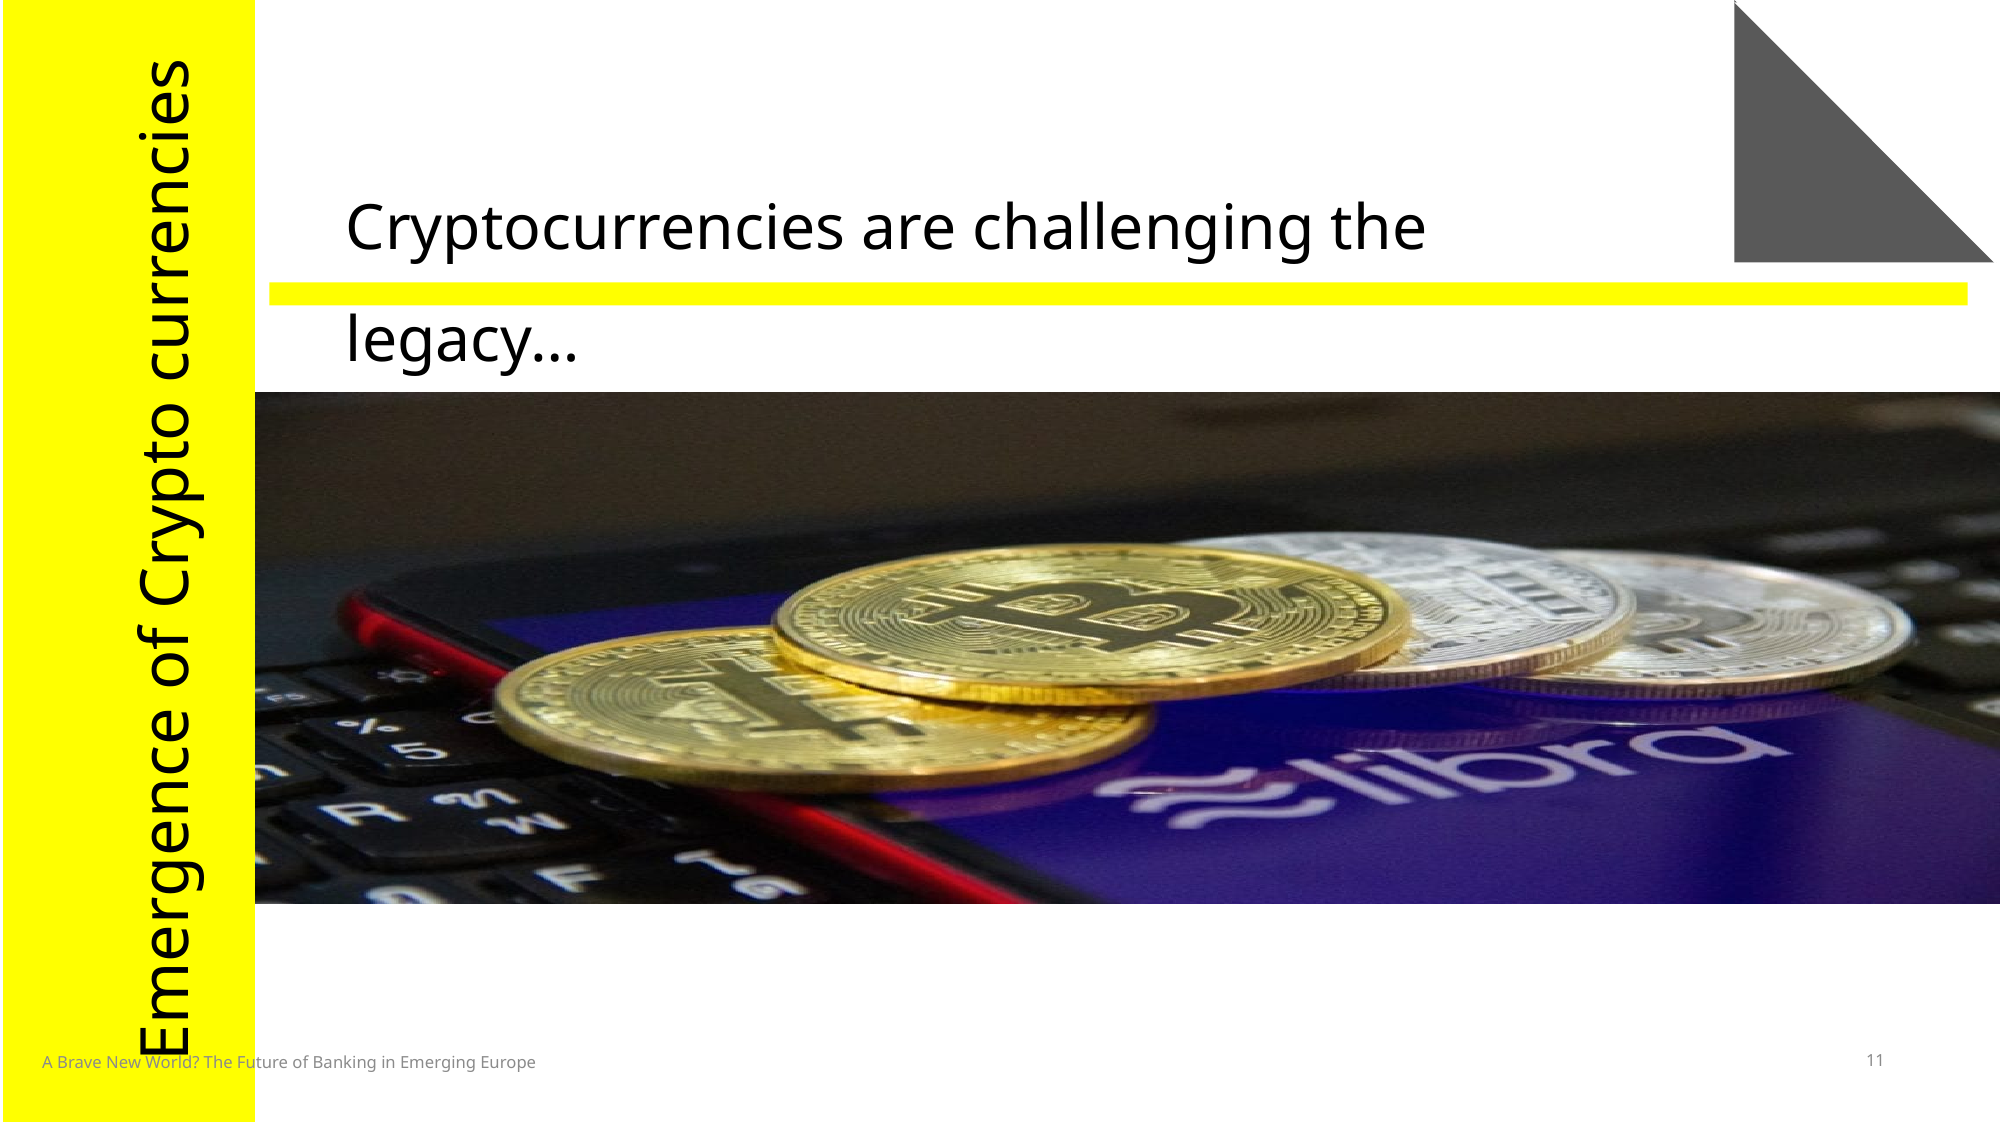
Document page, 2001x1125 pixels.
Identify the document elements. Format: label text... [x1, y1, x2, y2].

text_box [1734, 0, 1997, 266]
table_header [3, 0, 255, 1122]
text_box [269, 282, 1968, 306]
text_box A Brave New World? The Future of Banking in Emerging Europe [27, 1044, 661, 1105]
table_header [257, 915, 2000, 1122]
picture [255, 392, 2000, 904]
text_box Emergence of Crypto currencies [74, 43, 210, 1044]
text_box Cryptocurrencies are challenging the legacy… [343, 149, 1432, 267]
table_header [257, 0, 2000, 390]
text_box 11 [1433, 1042, 1900, 1103]
